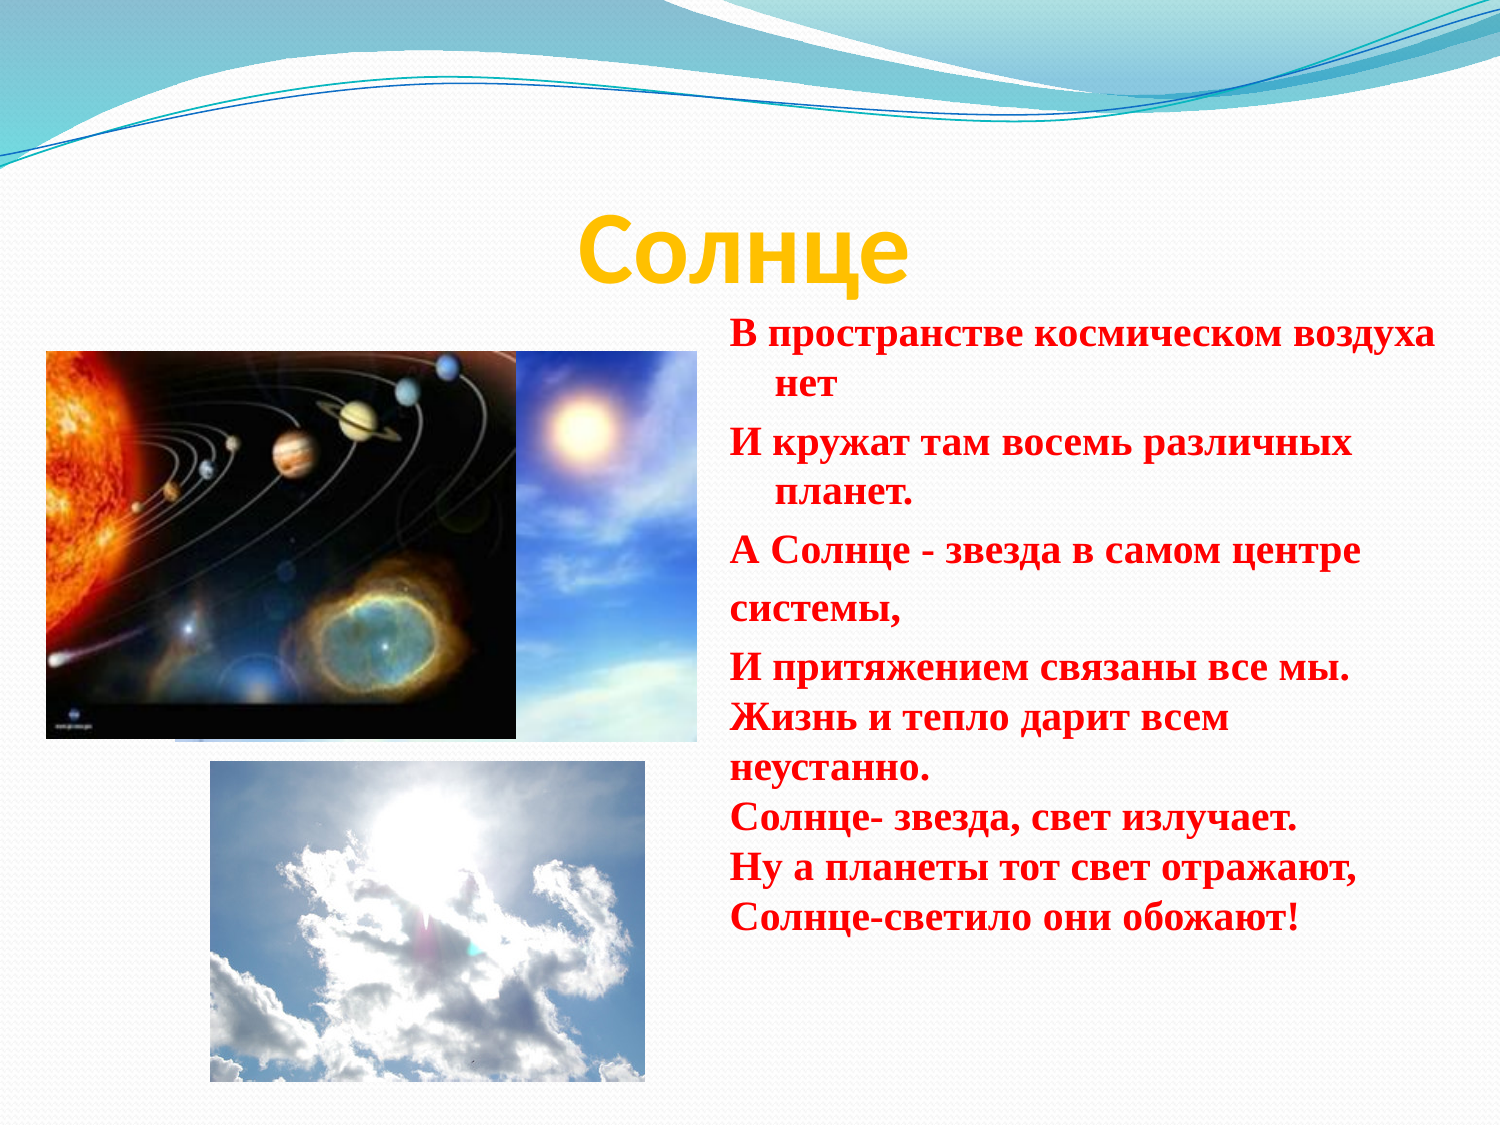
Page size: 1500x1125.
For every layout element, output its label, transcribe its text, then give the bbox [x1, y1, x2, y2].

list В пространстве космическом воздуха нет И кружат там восемь различных планет. А Солнце - звезда в самом центре системы, И притяжением связаны все мы. Жизнь и тепло дарит всем неустанно. Солнце- звезда, свет излучает. Ну а планеты тот свет отражают, Солнце-светило они обожают! [714, 304, 1454, 1044]
title Солнце [70, 117, 1421, 305]
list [516, 351, 697, 742]
picture [46, 351, 516, 739]
text_box кры [516, 353, 522, 742]
picture [210, 761, 645, 1082]
